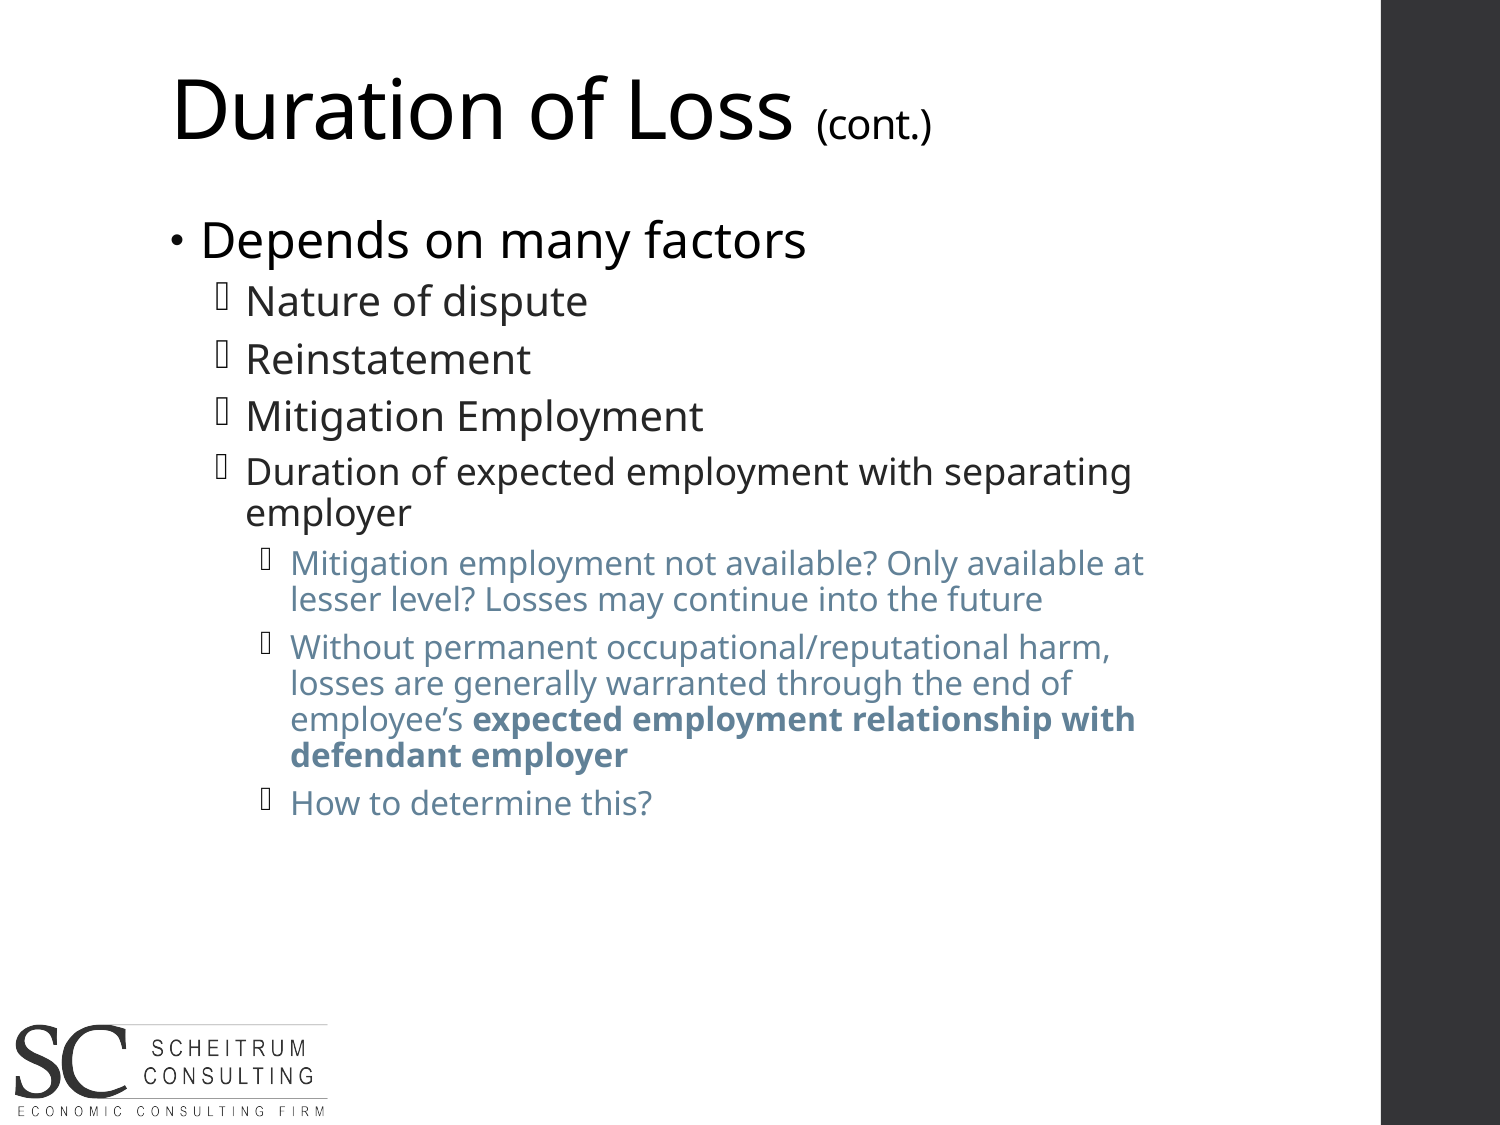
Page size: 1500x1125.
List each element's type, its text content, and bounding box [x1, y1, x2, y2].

title Duration of Loss (cont.) [155, 60, 1348, 278]
picture [0, 1013, 334, 1125]
list Depends on many factors Nature of dispute Reinstatement Mitigation Employment Duration of expected employment with separating employer Mitigation employment not available? Only available at lesser level? Losses may continue into the future Without permanent occupational/reputational harm, losses are generally warranted through the end of employee’s expected employment relationship with defendant employer How to determine this? [155, 205, 1213, 920]
